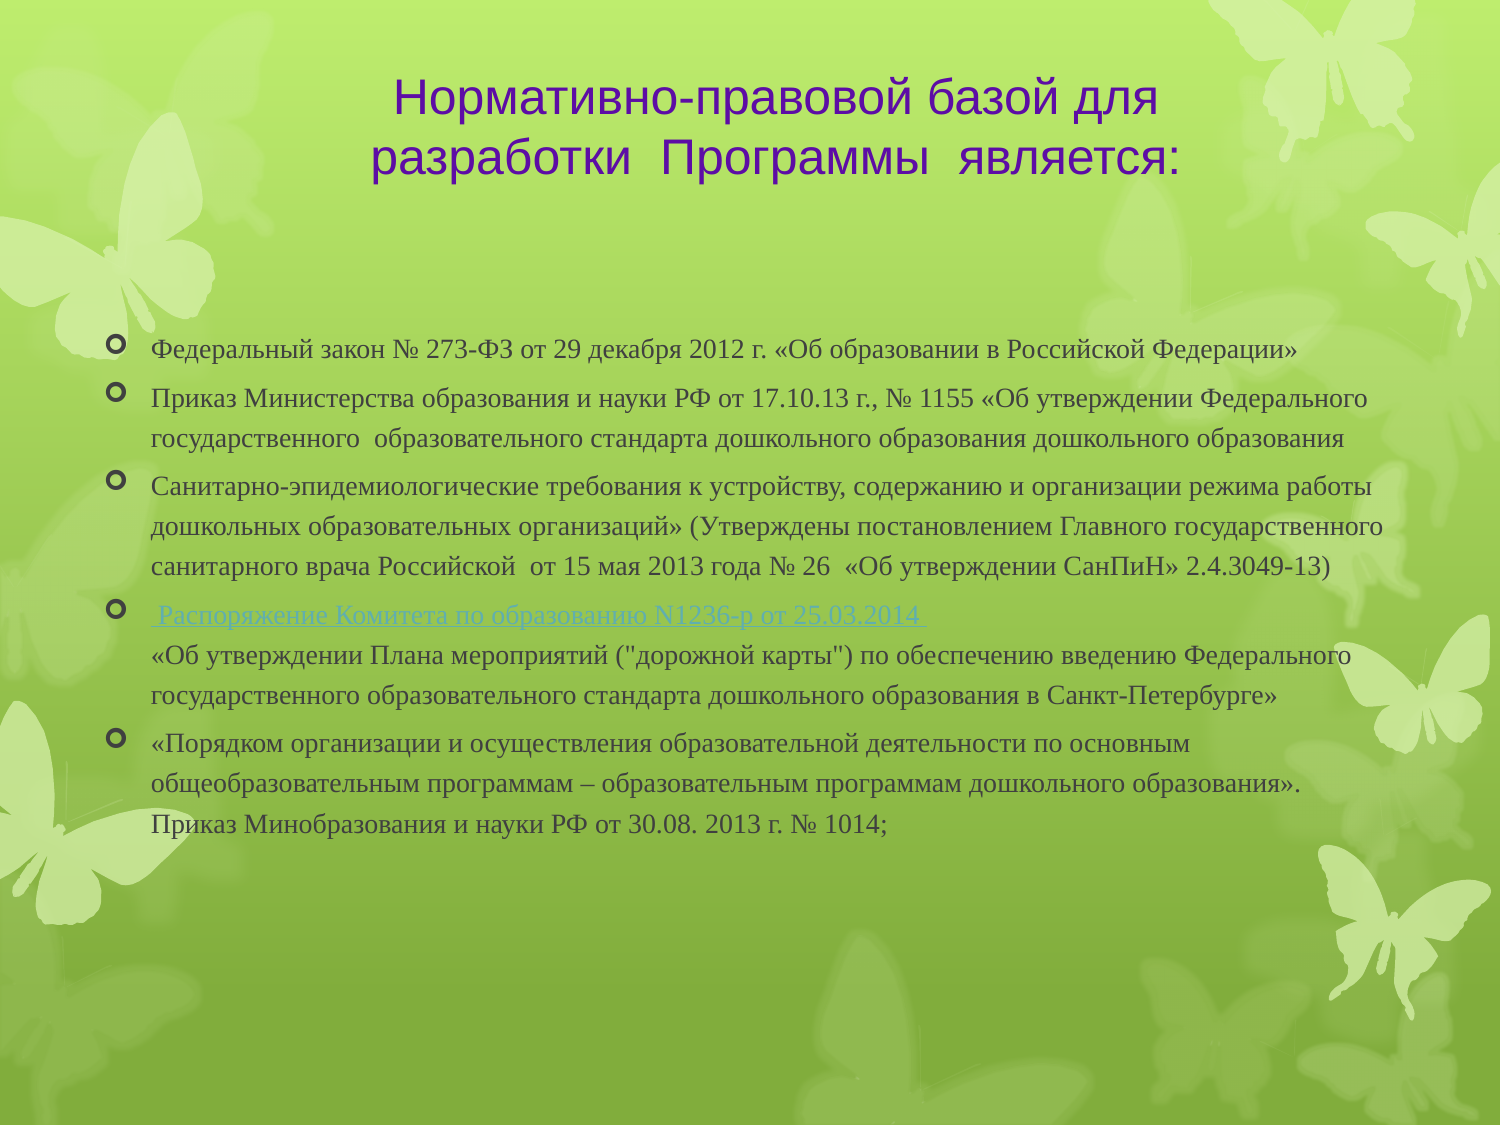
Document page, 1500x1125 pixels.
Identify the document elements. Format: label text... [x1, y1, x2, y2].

title Нормативно-правовой базой для разработки Программы является: [242, 30, 1311, 219]
list Федеральный закон № 273-ФЗ от 29 декабря 2012 г. «Об образовании в Российской Федерации» Приказ Министерства образования и науки РФ от 17.10.13 г., № 1155 «Об утверждении Федерального государственного образовательного стандарта дошкольного образования дошкольного образования Санитарно-эпидемиологические требования к устройству, содержанию и организации режима работы дошкольных образовательных организаций» (Утверждены постановлением Главного государственного санитарного врача Российской от 15 мая 2013 года № 26 «Об утверждении СанПиН» 2.4.3049-13) Распоряжение Комитета по образованию N1236-р от 25.03.2014 «Об утверждении Плана мероприятий ("дорожной карты") по обеспечению введению Федерального государственного образовательного стандарта дошкольного образования в Санкт-Петербурге» «Порядком организации и осуществления образовательной деятельности по основным общеобразовательным программам – образовательным программам дошкольного образования». Приказ Минобразования и науки РФ от 30.08. 2013 г. № 1014; [88, 255, 1400, 976]
